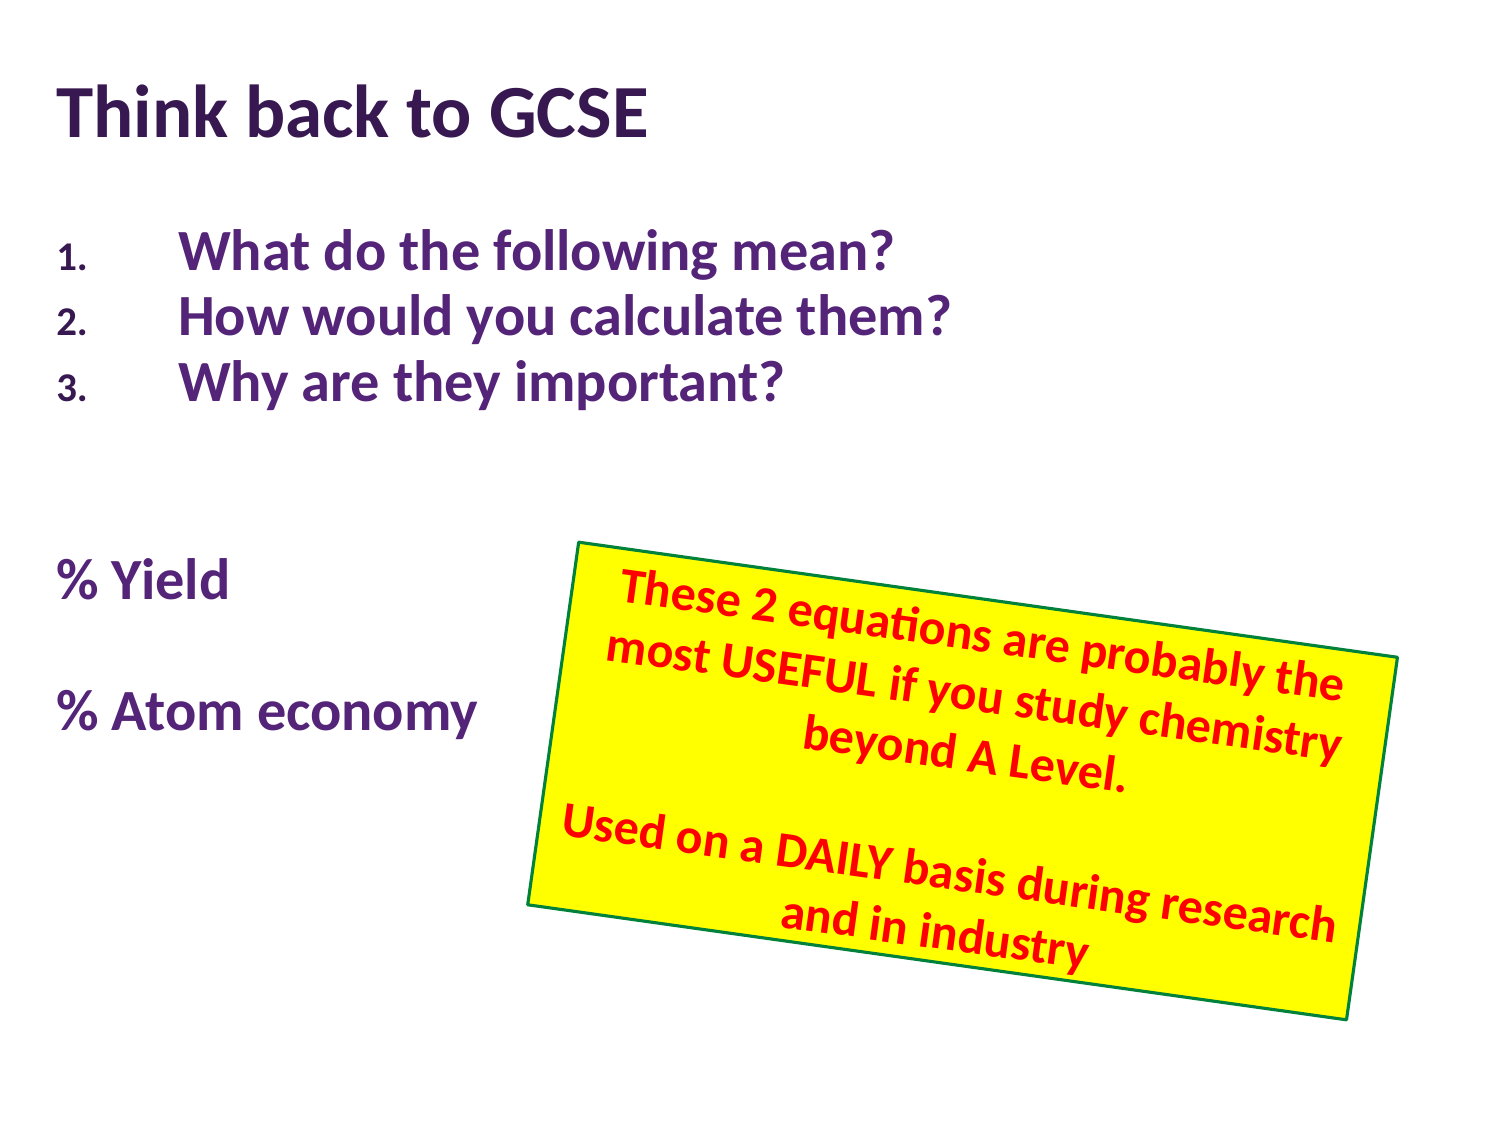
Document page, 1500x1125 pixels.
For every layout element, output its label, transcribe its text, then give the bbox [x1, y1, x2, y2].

list What do the following mean? How would you calculate them? Why are they important? % Yield % Atom economy [41, 219, 1404, 776]
text_box These 2 equations are probably the most USEFUL if you study chemistry beyond A Level. Used on a DAILY basis during research and in industry [526, 540, 1400, 1022]
title Think back to GCSE [41, 54, 1392, 160]
